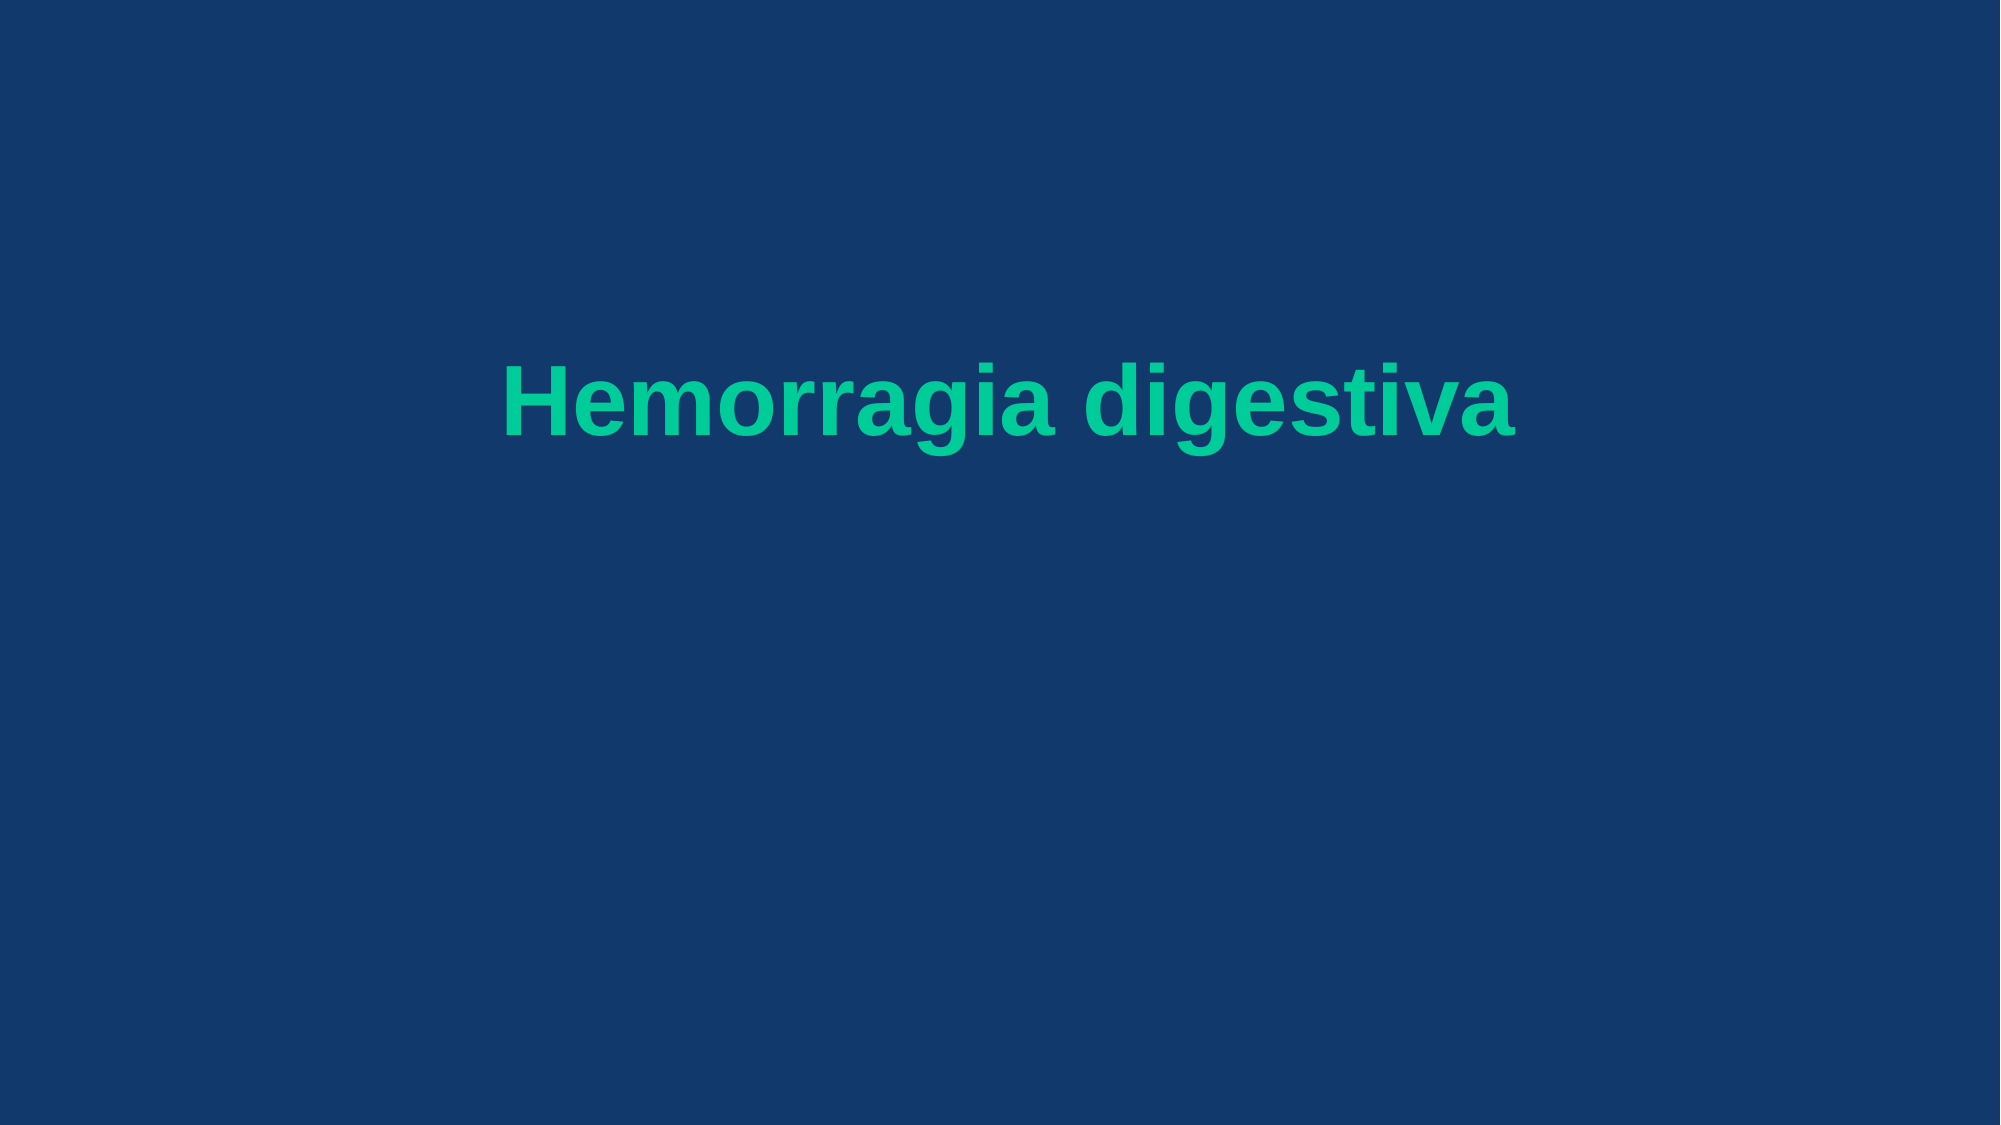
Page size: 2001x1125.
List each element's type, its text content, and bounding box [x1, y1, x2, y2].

text_box Hemorragia digestiva [291, 327, 1567, 583]
